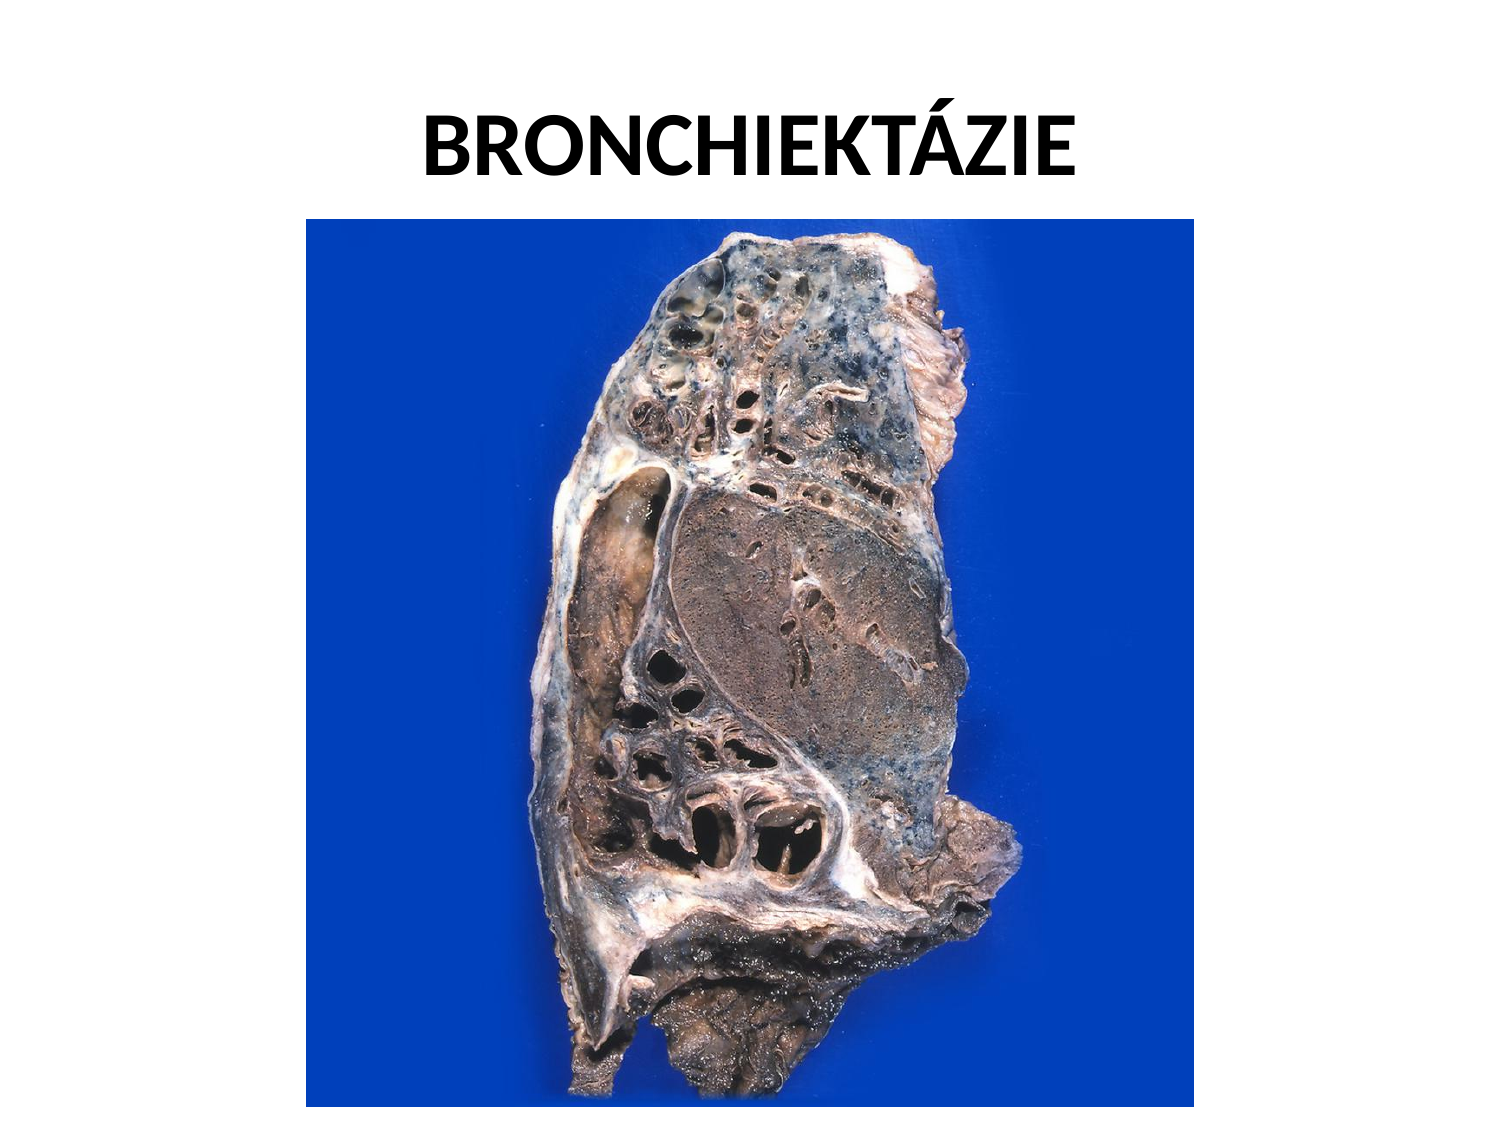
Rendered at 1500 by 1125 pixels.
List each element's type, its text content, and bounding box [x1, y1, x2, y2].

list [306, 219, 1194, 1107]
title BRONCHIEKTÁZIE [75, 45, 1425, 233]
